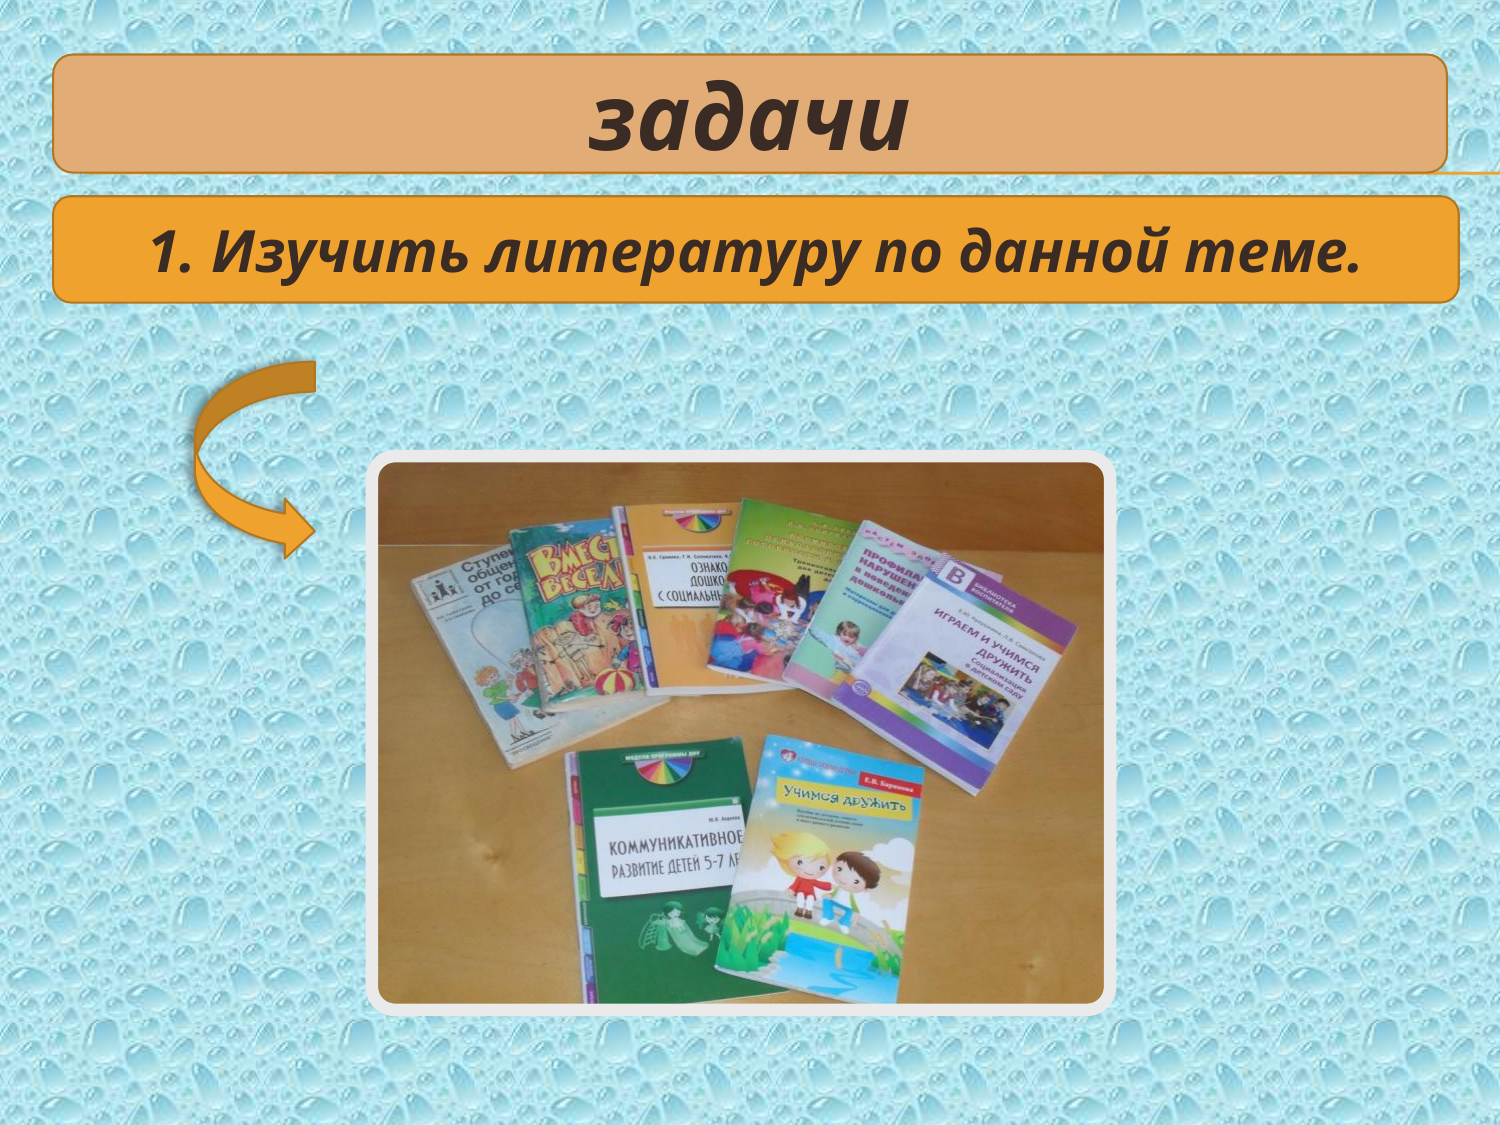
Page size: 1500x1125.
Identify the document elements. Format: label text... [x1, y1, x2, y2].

text_box [193, 360, 316, 560]
text_box 1. Изучить литературу по данной теме. [52, 195, 1460, 304]
picture [0, 0, 1500, 1125]
text_box задачи [52, 53, 1449, 174]
